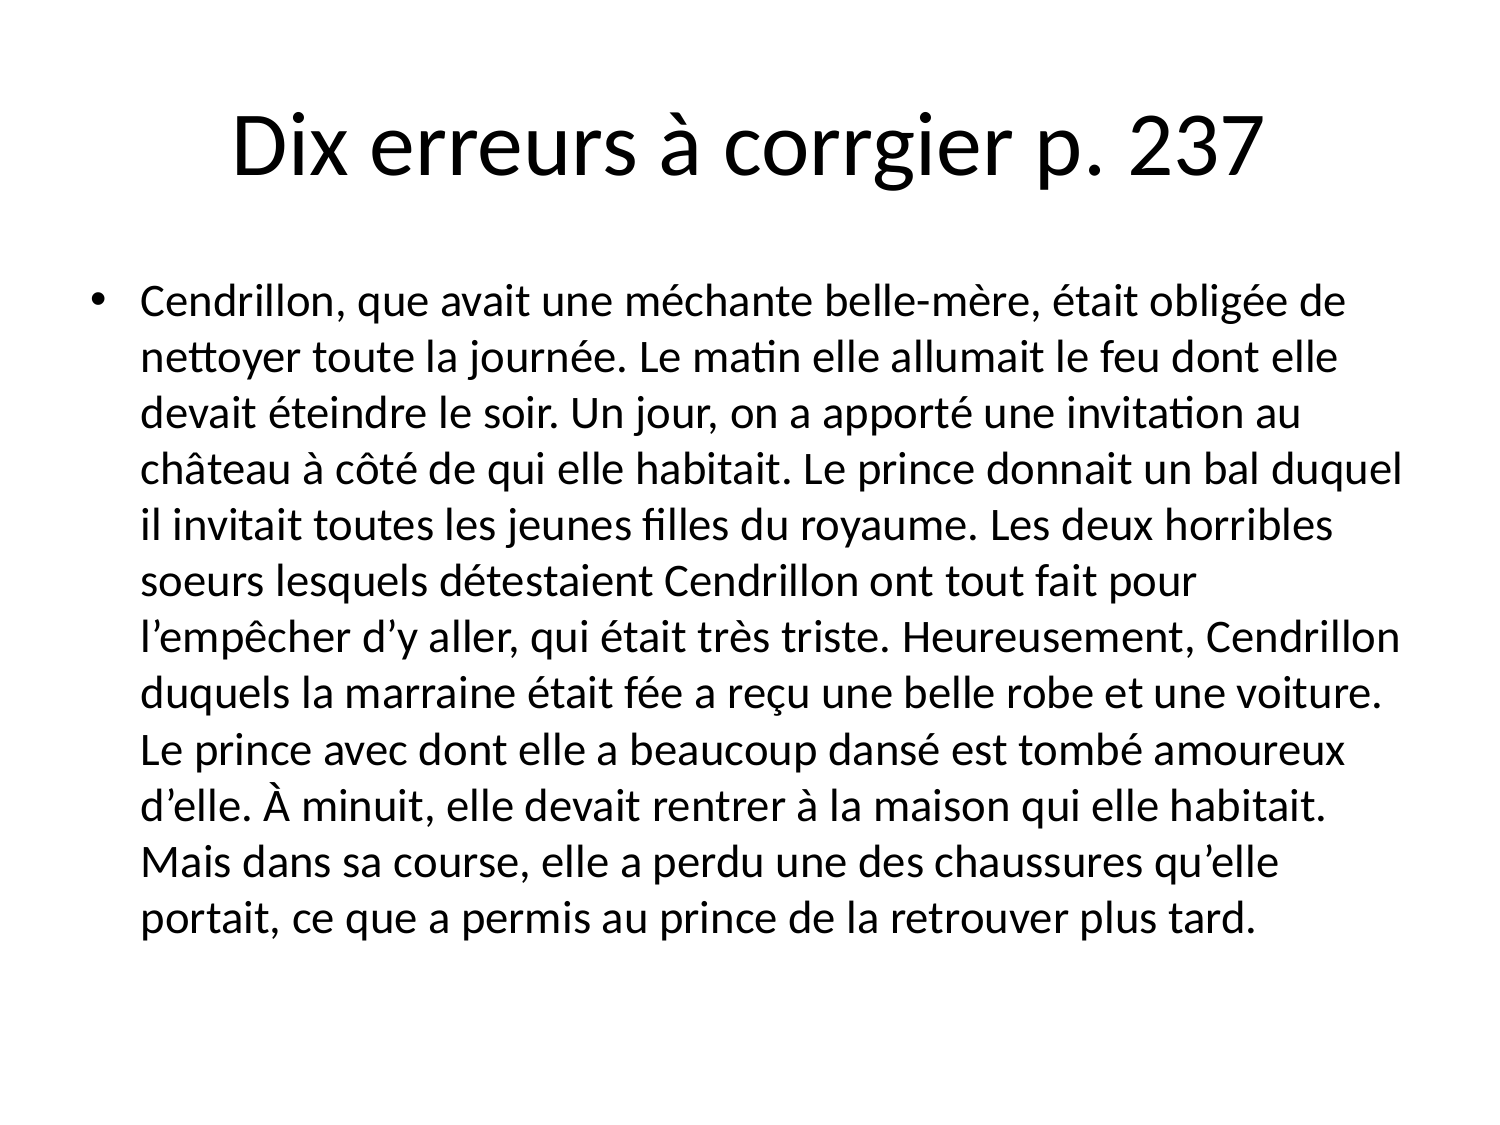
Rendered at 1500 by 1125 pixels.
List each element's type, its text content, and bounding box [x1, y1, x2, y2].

list Cendrillon, que avait une méchante belle-mère, était obligée de nettoyer toute la journée. Le matin elle allumait le feu dont elle devait éteindre le soir. Un jour, on a apporté une invitation au château à côté de qui elle habitait. Le prince donnait un bal duquel il invitait toutes les jeunes filles du royaume. Les deux horribles soeurs lesquels détestaient Cendrillon ont tout fait pour l’empêcher d’y aller, qui était très triste. Heureusement, Cendrillon duquels la marraine était fée a reçu une belle robe et une voiture. Le prince avec dont elle a beaucoup dansé est tombé amoureux d’elle. À minuit, elle devait rentrer à la maison qui elle habitait. Mais dans sa course, elle a perdu une des chaussures qu’elle portait, ce que a permis au prince de la retrouver plus tard. [75, 262, 1425, 1005]
title Dix erreurs à corrgier p. 237 [75, 45, 1425, 233]
